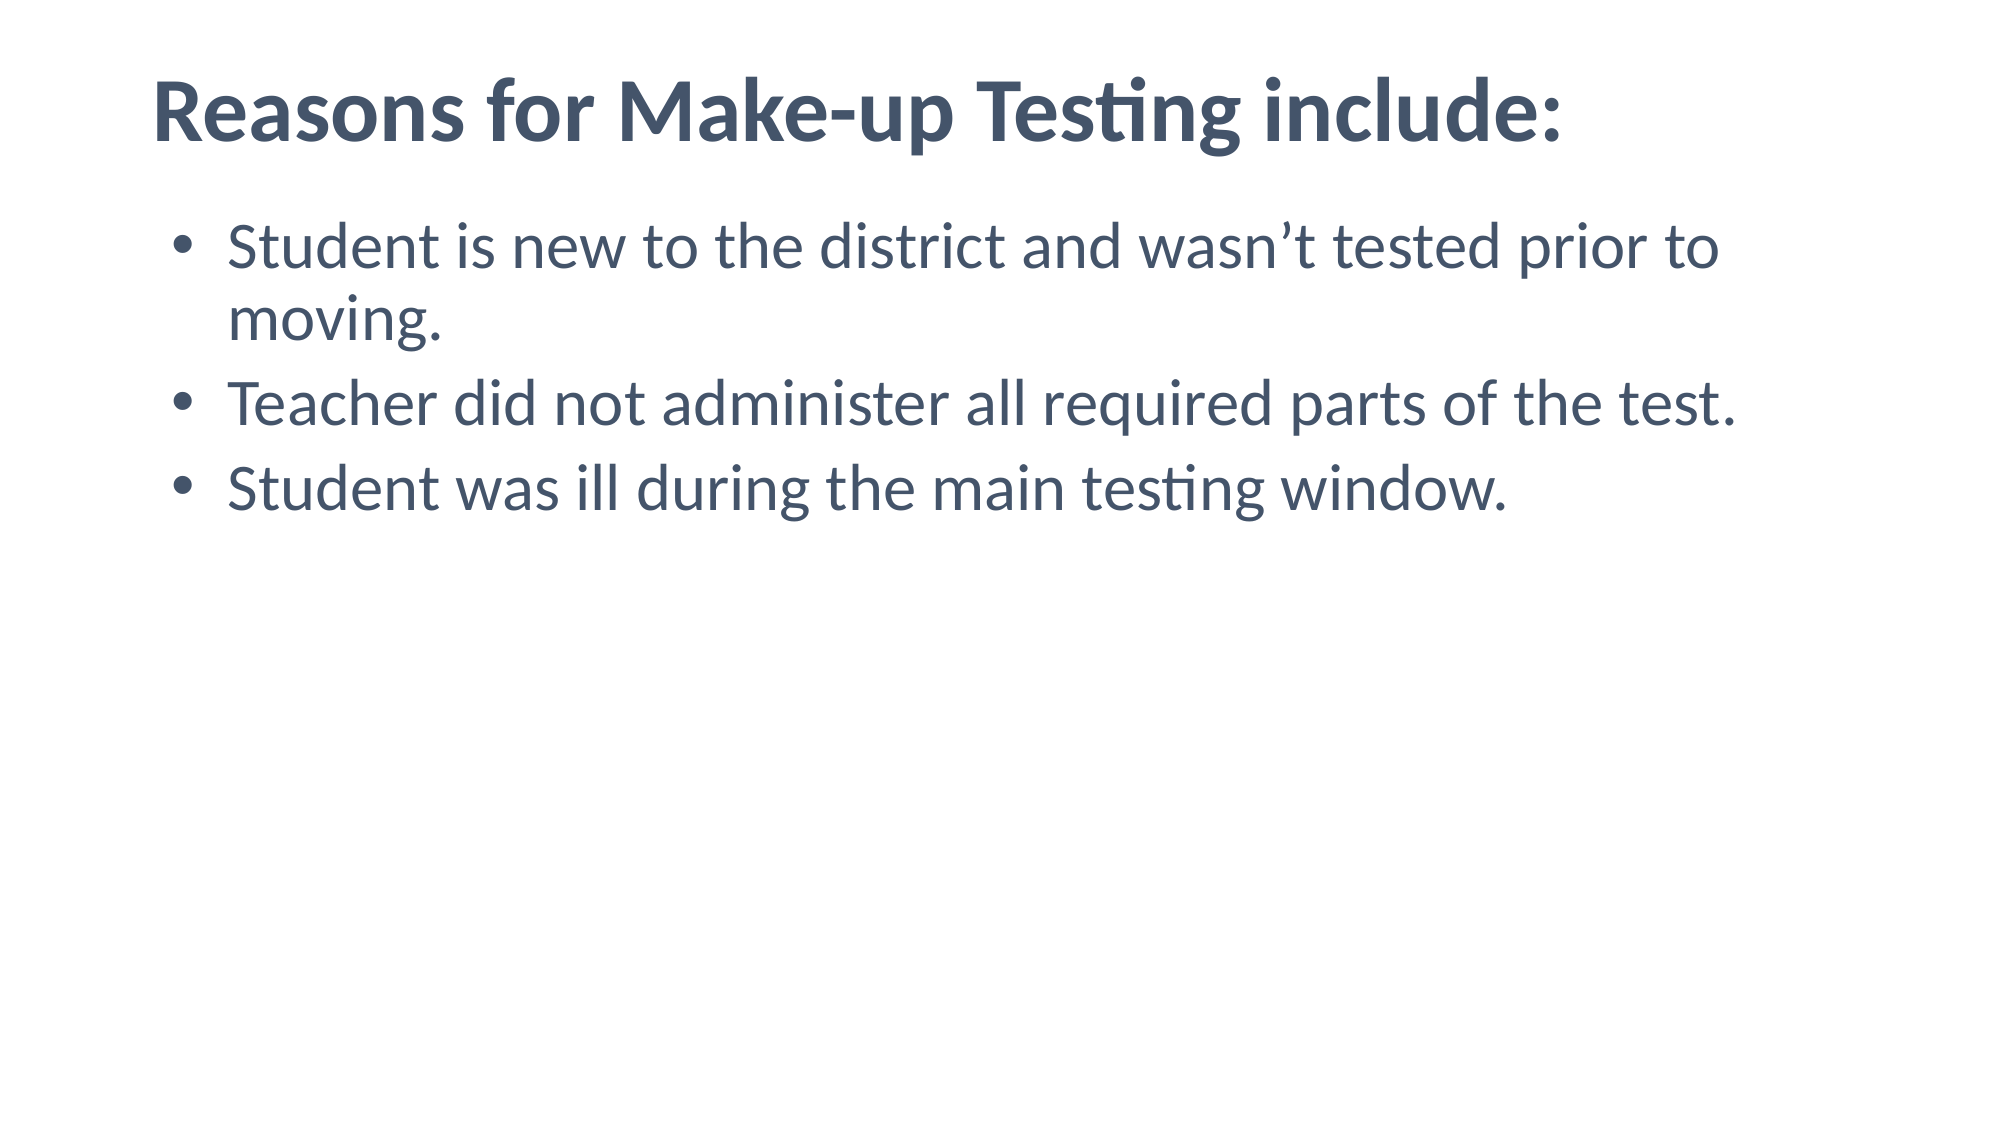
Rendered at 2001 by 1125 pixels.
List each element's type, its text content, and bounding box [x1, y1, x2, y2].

title Reasons for Make-up Testing include: [137, 43, 1863, 181]
list Student is new to the district and wasn’t tested prior to moving. Teacher did not administer all required parts of the test. Student was ill during the main testing window. [137, 203, 1863, 584]
